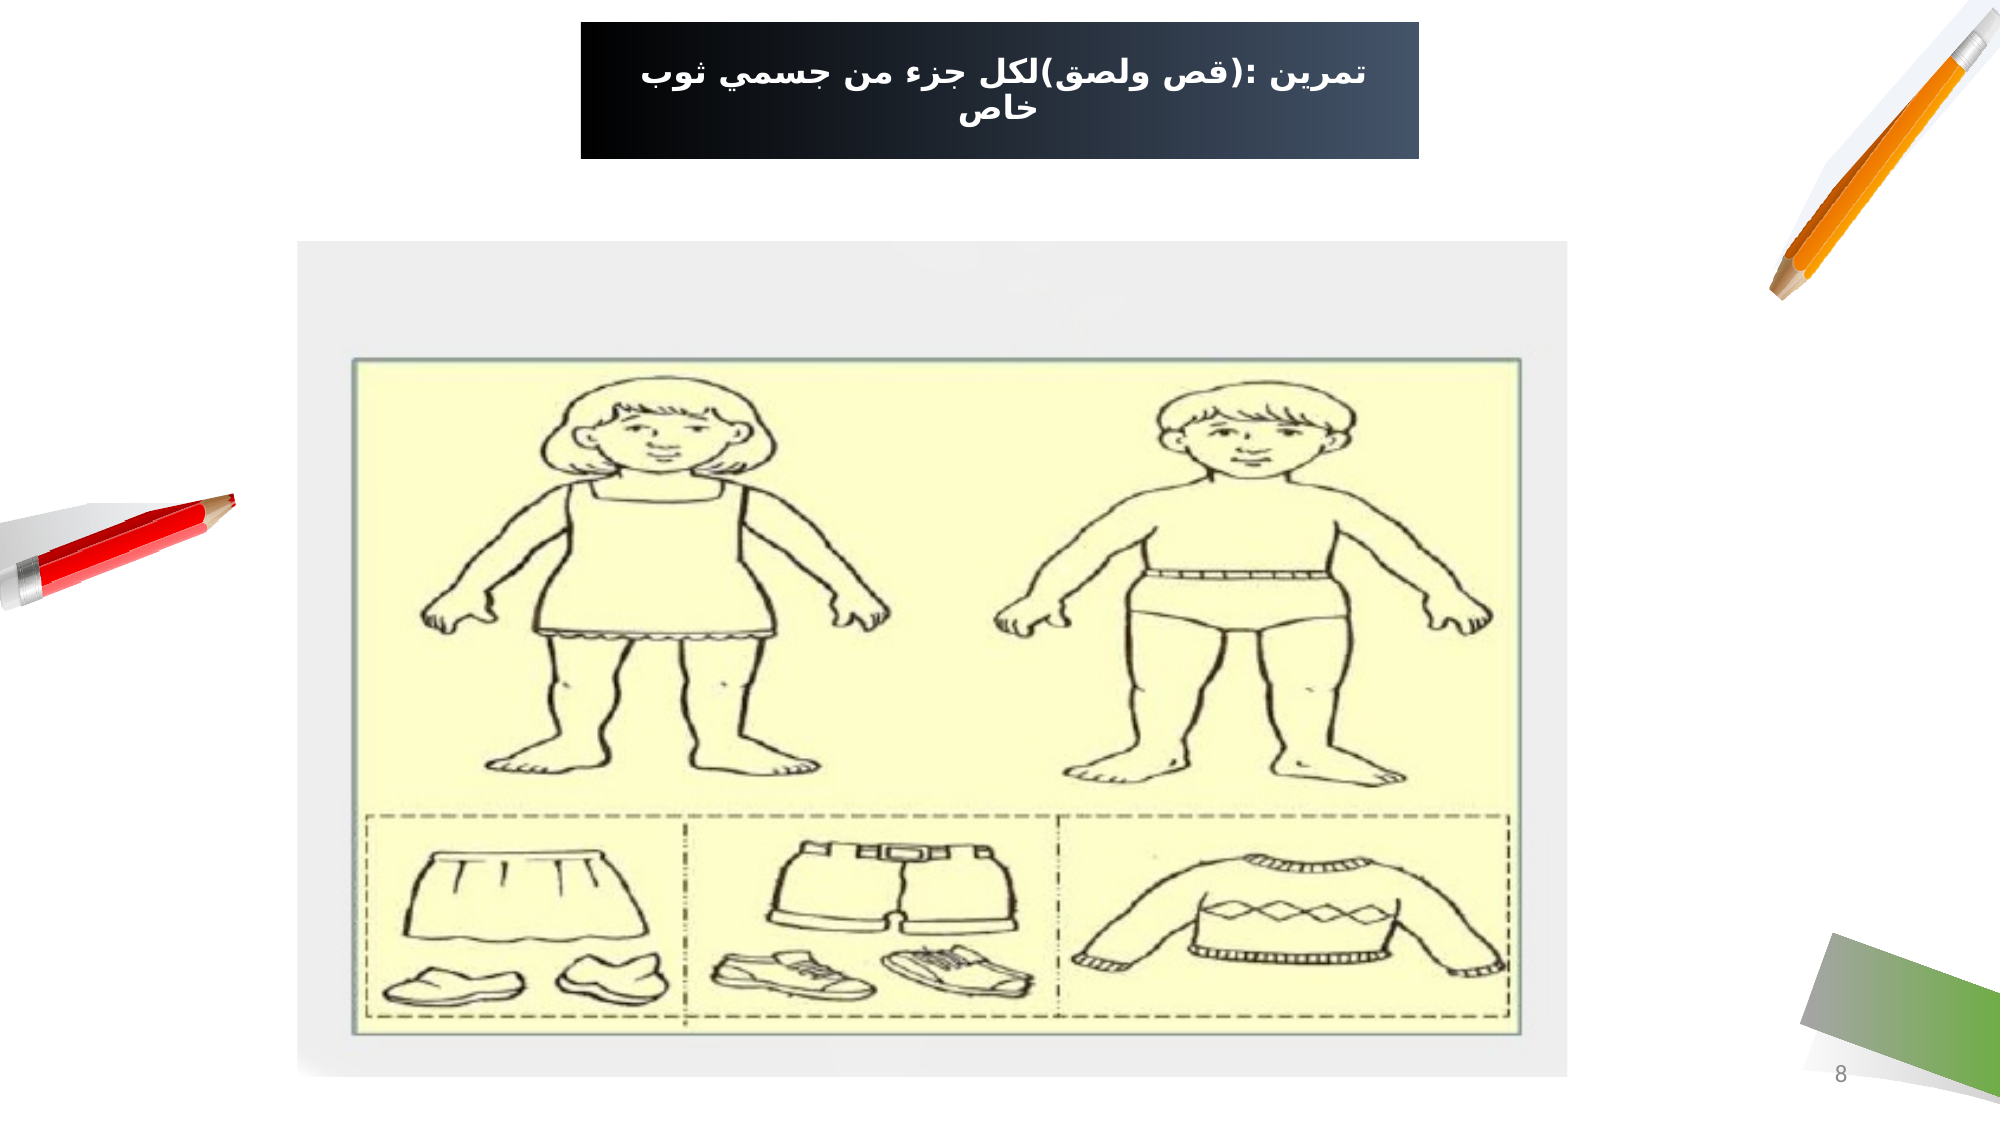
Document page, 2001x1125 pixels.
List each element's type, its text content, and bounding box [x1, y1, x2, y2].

picture [1755, 0, 2000, 322]
slide_number 8 [1412, 1042, 1863, 1103]
picture [0, 493, 248, 613]
title تمرين :(قص ولصق)لكل جزء من جسمي ثوب خاص [580, 22, 1419, 159]
picture [297, 241, 1568, 1077]
